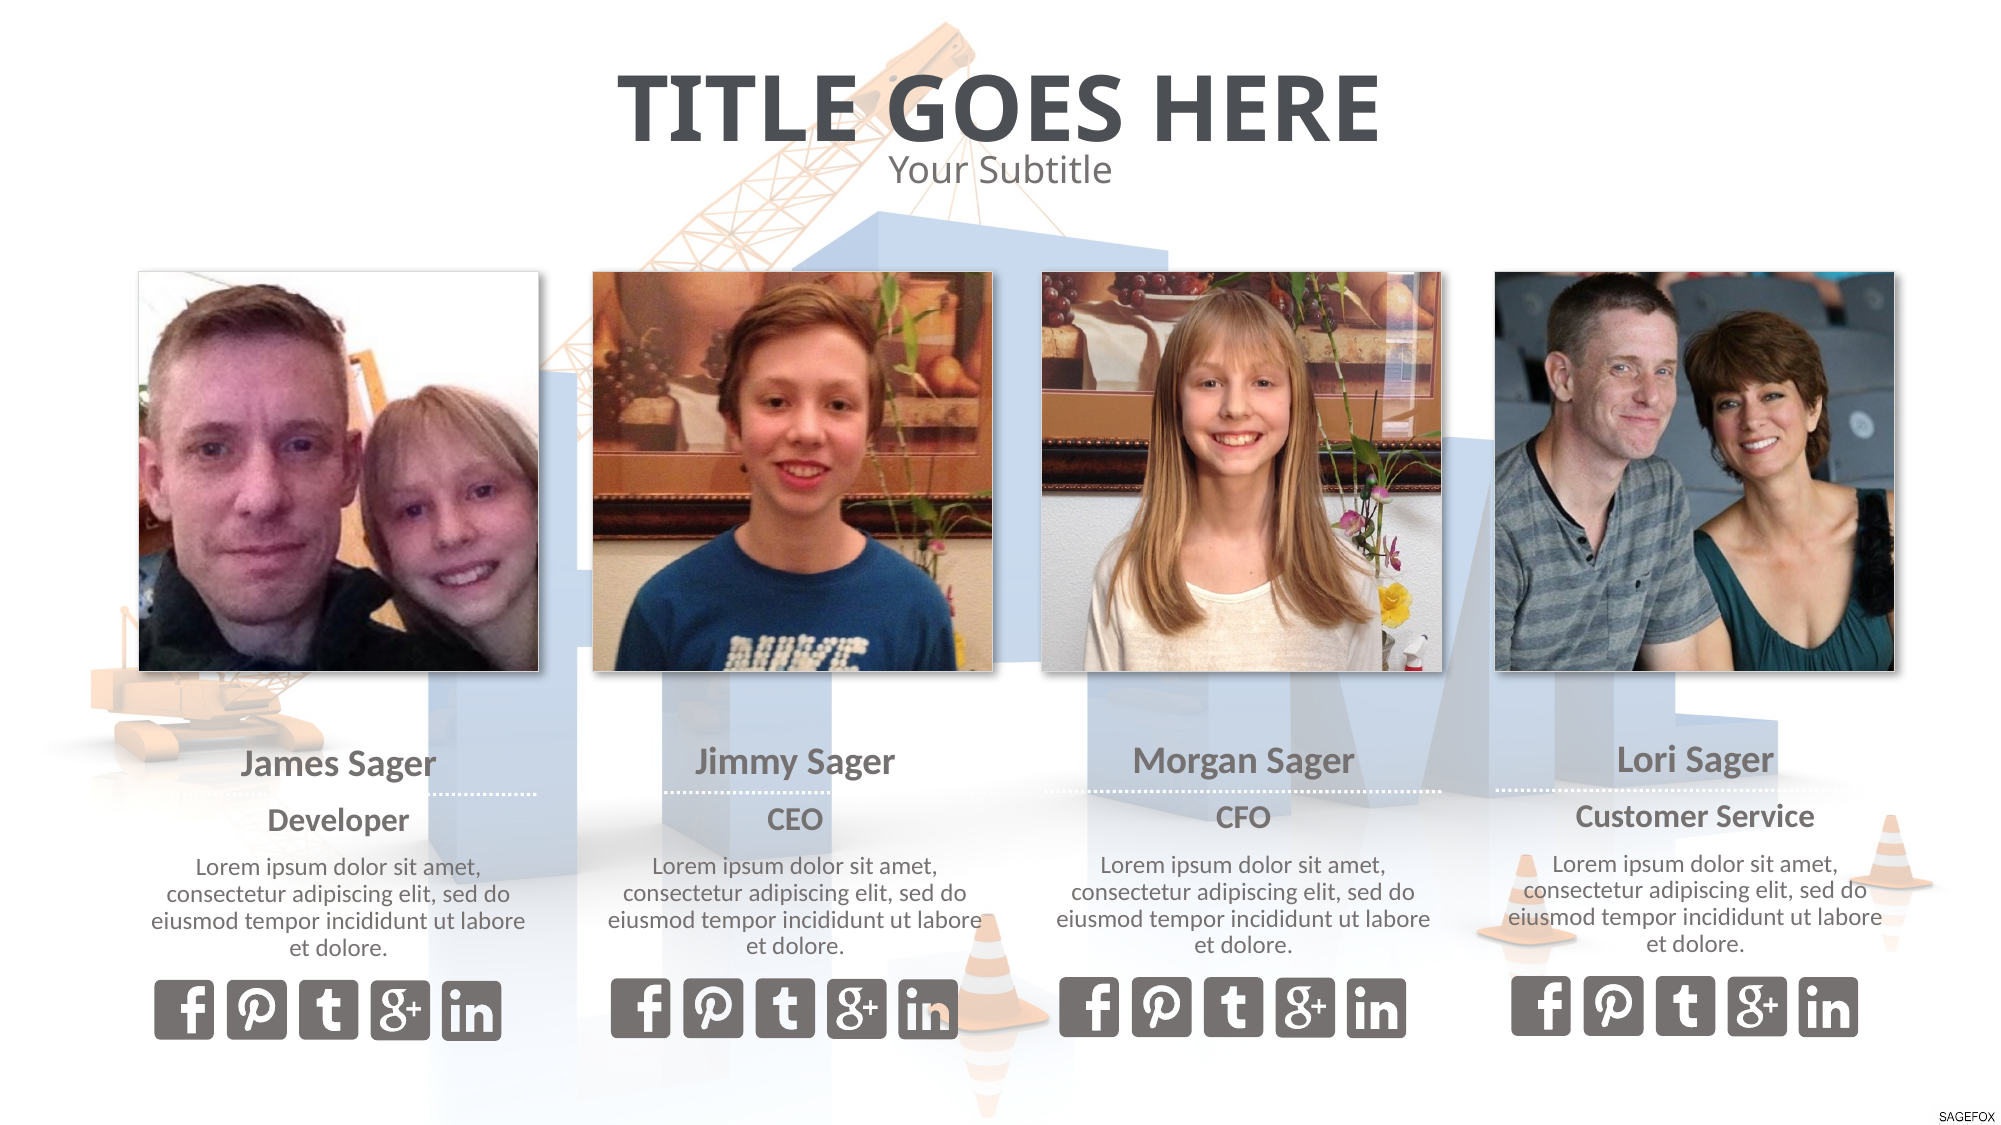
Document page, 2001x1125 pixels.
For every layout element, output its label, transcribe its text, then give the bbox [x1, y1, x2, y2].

text_box Customer Service [1520, 796, 1871, 839]
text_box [610, 978, 958, 1040]
text_box Morgan Sager [1068, 739, 1419, 782]
text_box Lorem ipsum dolor sit amet, consectetur adipiscing elit, sed do eiusmod tempor incididunt ut labore et dolore. [595, 852, 996, 966]
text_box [1059, 977, 1407, 1039]
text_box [1511, 976, 1859, 1038]
text_box [138, 270, 540, 672]
text_box Lorem ipsum dolor sit amet, consectetur adipiscing elit, sed do eiusmod tempor incididunt ut labore et dolore. [1495, 850, 1896, 964]
text_box [1494, 271, 1896, 673]
text_box Jimmy Sager [620, 740, 971, 784]
text_box CEO [620, 798, 971, 841]
text_box CFO [1068, 797, 1419, 840]
text_box Lori Sager [1520, 738, 1871, 781]
picture [1936, 1111, 1997, 1125]
text_box James Sager [163, 742, 514, 785]
text_box Developer [163, 799, 514, 842]
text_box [154, 979, 502, 1041]
text_box Lorem ipsum dolor sit amet, consectetur adipiscing elit, sed do eiusmod tempor incididunt ut labore et dolore. [138, 854, 539, 968]
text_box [548, 42, 1452, 199]
text_box [591, 270, 993, 672]
text_box [1040, 270, 1442, 672]
text_box Lorem ipsum dolor sit amet, consectetur adipiscing elit, sed do eiusmod tempor incididunt ut labore et dolore. [1043, 851, 1444, 965]
